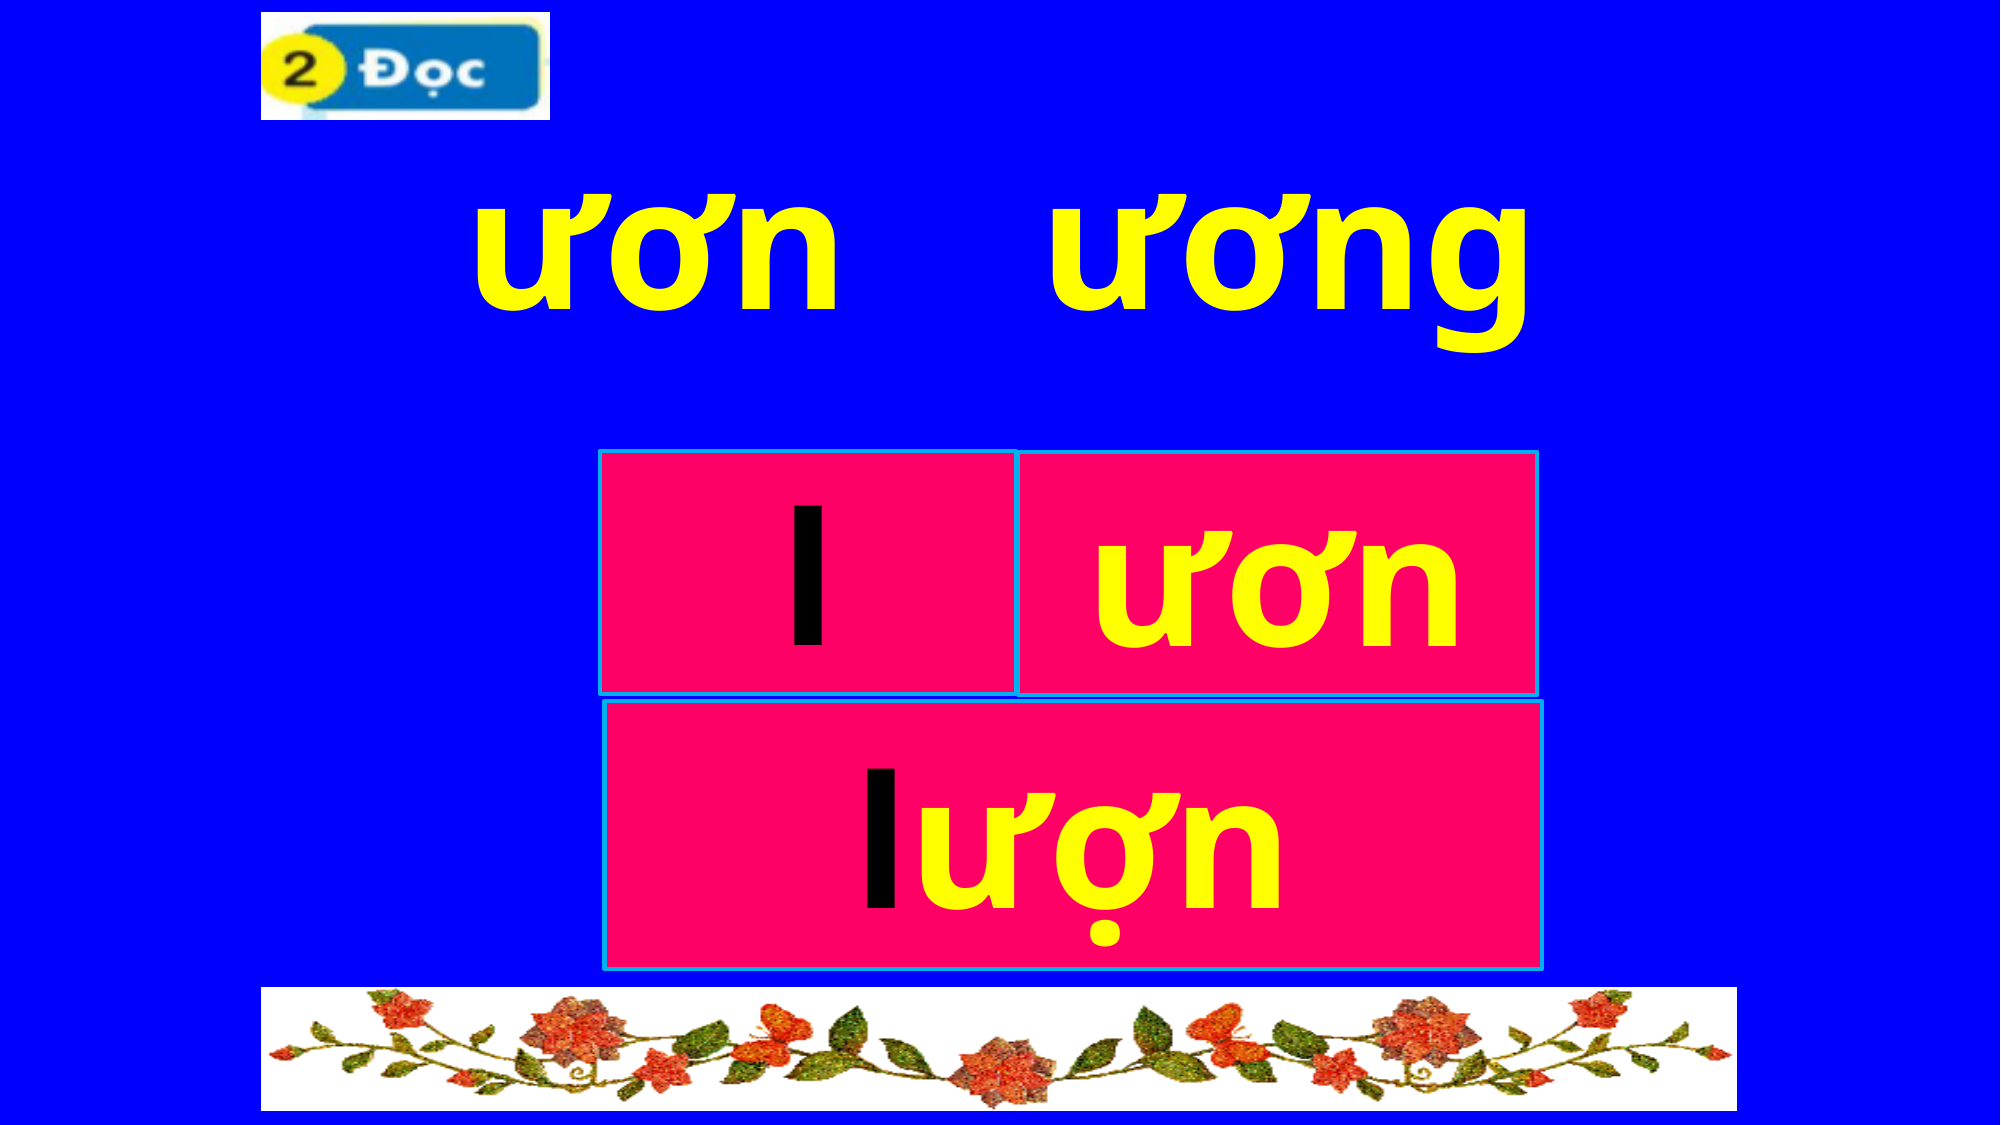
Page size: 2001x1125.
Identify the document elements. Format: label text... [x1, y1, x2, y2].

text_box l [598, 449, 1018, 696]
text_box ươn ương [254, 119, 1737, 354]
text_box ươn [1016, 450, 1539, 697]
picture [261, 12, 551, 120]
text_box lượn [602, 699, 1544, 971]
picture [261, 987, 1737, 1112]
